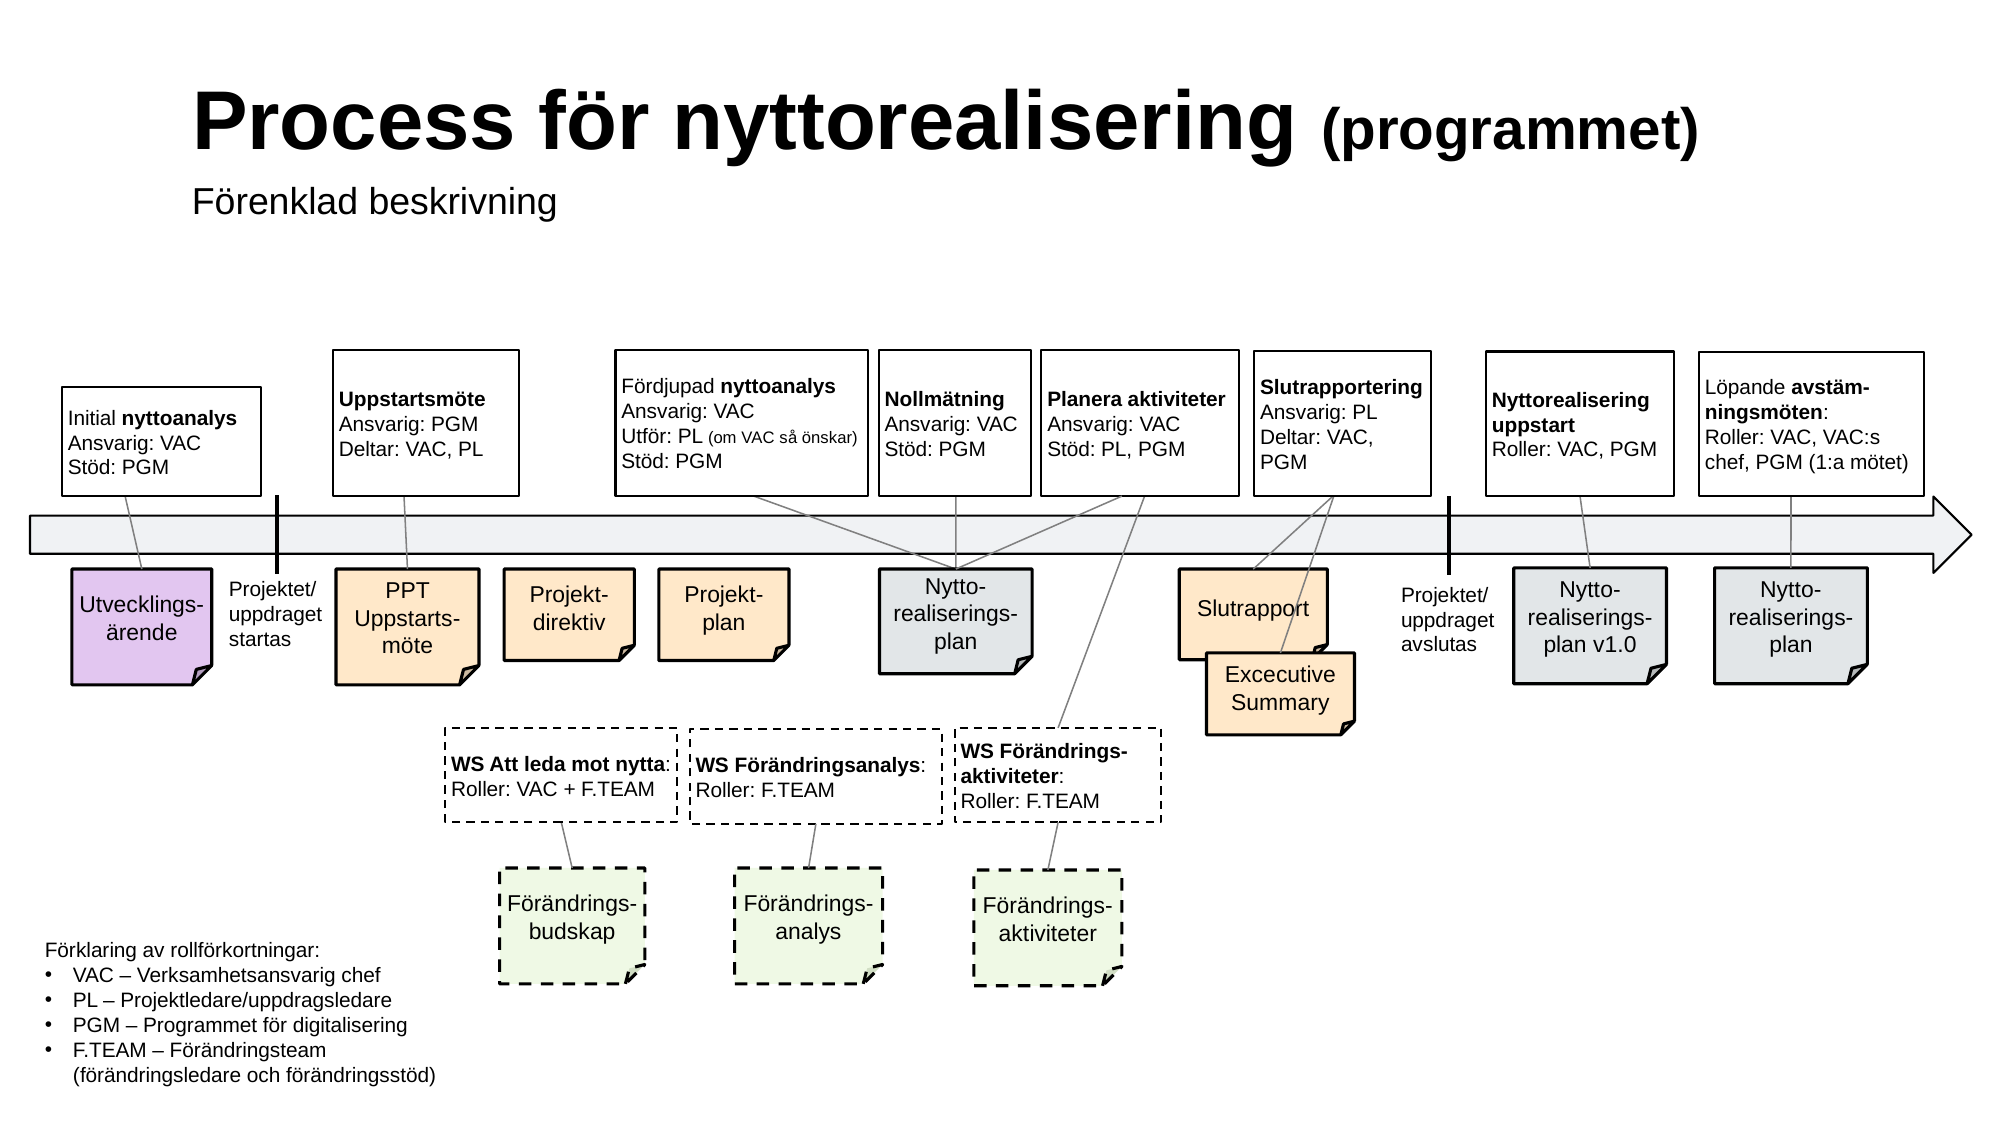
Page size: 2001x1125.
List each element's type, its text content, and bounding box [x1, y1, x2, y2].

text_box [1047, 822, 1059, 871]
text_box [808, 823, 817, 869]
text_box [747, 493, 957, 570]
text_box Förändrings-budskap [497, 865, 647, 986]
text_box Process för nyttorealisering (programmet) [177, 59, 1972, 187]
text_box Planera aktiviteter Ansvarig: VAC Stöd: PL, PGM [1039, 348, 1241, 498]
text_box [1579, 495, 1591, 569]
text_box Slutrapportering Ansvarig: PL Deltar: VAC, PGM [1252, 349, 1433, 498]
text_box Nytto-realiserings-plan [877, 578, 1035, 676]
text_box [413, 513, 742, 556]
text_box [27, 513, 119, 556]
text_box WS Förändringsanalys: Roller: F.TEAM [688, 727, 944, 826]
text_box Nytto-realiserings-plan [1712, 565, 1870, 686]
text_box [1280, 494, 1335, 654]
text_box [403, 495, 408, 570]
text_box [124, 493, 143, 570]
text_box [561, 822, 573, 869]
text_box [281, 513, 398, 556]
text_box [1340, 513, 1444, 556]
text_box Slutrapport [1177, 566, 1275, 662]
text_box Projekt-direktiv [502, 566, 637, 663]
text_box [1596, 513, 1786, 556]
text_box Förändrings-aktiviteter [971, 867, 1125, 988]
text_box PPT Uppstarts-möte [333, 566, 482, 687]
text_box Förändrings-analys [732, 865, 885, 986]
text_box Förklaring av rollförkortningar: VAC – Verksamhetsansvarig chef PL – Projektledare/uppdragsledare PGM – Programmet för digitalisering F.TEAM – Förändringsteam (förändringsledare och förändringsstöd) [30, 929, 488, 1094]
text_box WS Att leda mot nytta: Roller: VAC + F.TEAM [443, 726, 679, 824]
text_box Nollmätning Ansvarig: VAC Stöd: PGM [877, 348, 1033, 494]
text_box [1150, 513, 1247, 556]
text_box Projektet/uppdraget avslutas [1386, 573, 1512, 664]
text_box [1454, 513, 1574, 556]
text_box Initial nyttoanalys Ansvarig: VAC Stöd: PGM [60, 385, 263, 498]
text_box Projekt-plan [656, 566, 792, 663]
text_box Uppstartsmöte Ansvarig: PGM Deltar: VAC, PL [331, 348, 521, 498]
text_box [1253, 494, 1279, 570]
text_box Excecutive Summary [1204, 650, 1357, 737]
text_box Nytto-realiserings-plan v1.0 [1511, 565, 1669, 686]
text_box Nyttorealisering uppstart Roller: VAC, PGM [1484, 349, 1676, 498]
text_box Fördjupad nyttoanalys Ansvarig: VAC Utför: PL (om VAC så önskar) Stöd: PGM [613, 348, 870, 498]
text_box [148, 513, 272, 556]
text_box Projektet/uppdraget startas [214, 568, 340, 658]
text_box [955, 495, 1123, 570]
text_box Utvecklings-ärende [69, 566, 214, 687]
text_box Löpande avstäm-ningsmöten: Roller: VAC, VAC:s chef, PGM (1:a mötet) [1697, 350, 1926, 498]
text_box [1796, 494, 1974, 575]
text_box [1057, 495, 1145, 729]
text_box WS Förändrings-aktiviteter: Roller: F.TEAM [953, 726, 1163, 824]
text_box Förenklad beskrivning [177, 169, 739, 230]
